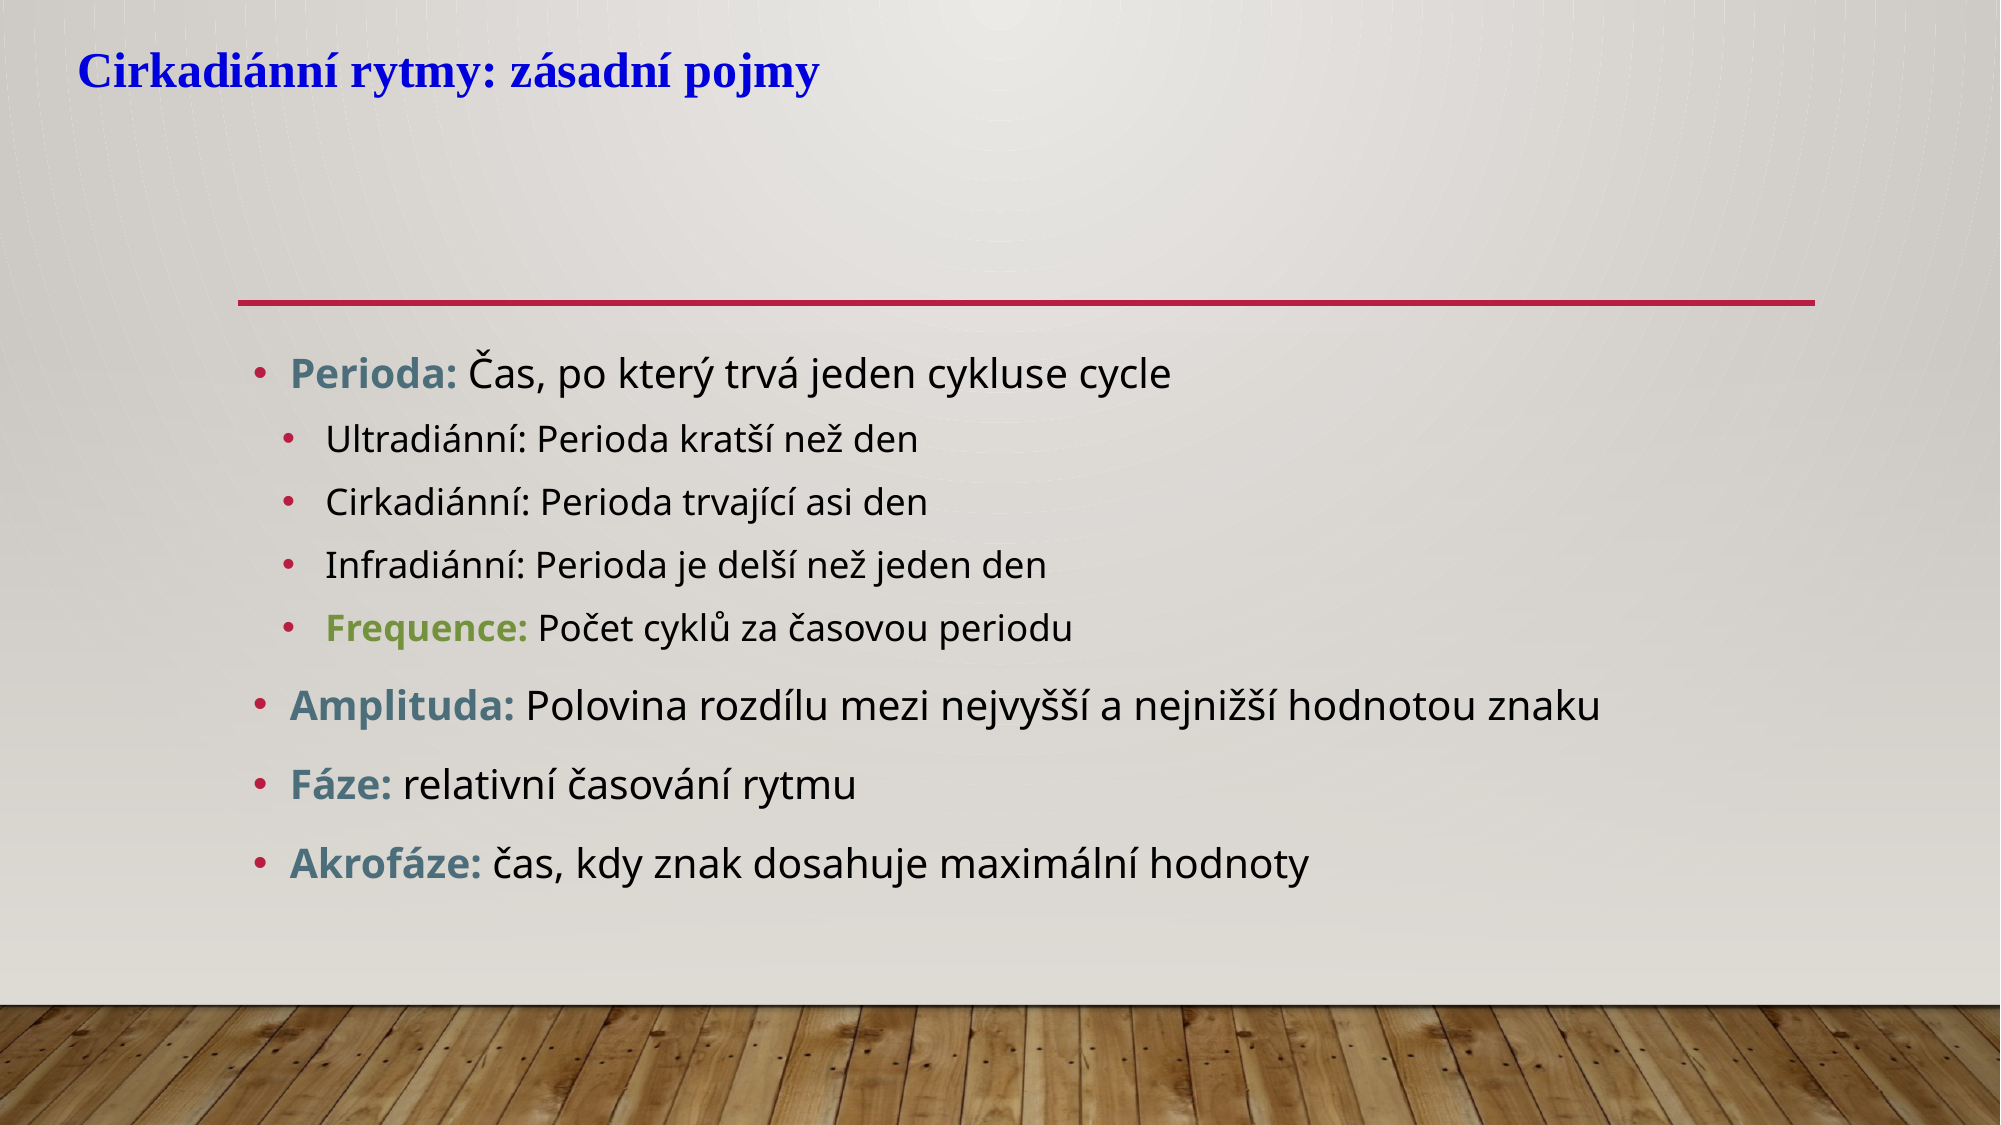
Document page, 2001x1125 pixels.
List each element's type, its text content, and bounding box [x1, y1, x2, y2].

picture [0, 1005, 2000, 1125]
text_box Cirkadiánní rytmy: zásadní pojmy [62, 30, 836, 105]
list Perioda: Čas, po který trvá jeden cykluse cycle Ultradiánní: Perioda kratší než den Cirkadiánní: Perioda trvající asi den Infradiánní: Perioda je delší než jeden den Frequence: Počet cyklů za časovou periodu Amplituda: Polovina rozdílu mezi nejvyšší a nejnižší hodnotou znaku Fáze: relativní časování rytmu Akrofáze: čas, kdy znak dosahuje maximální hodnoty [238, 330, 1814, 897]
